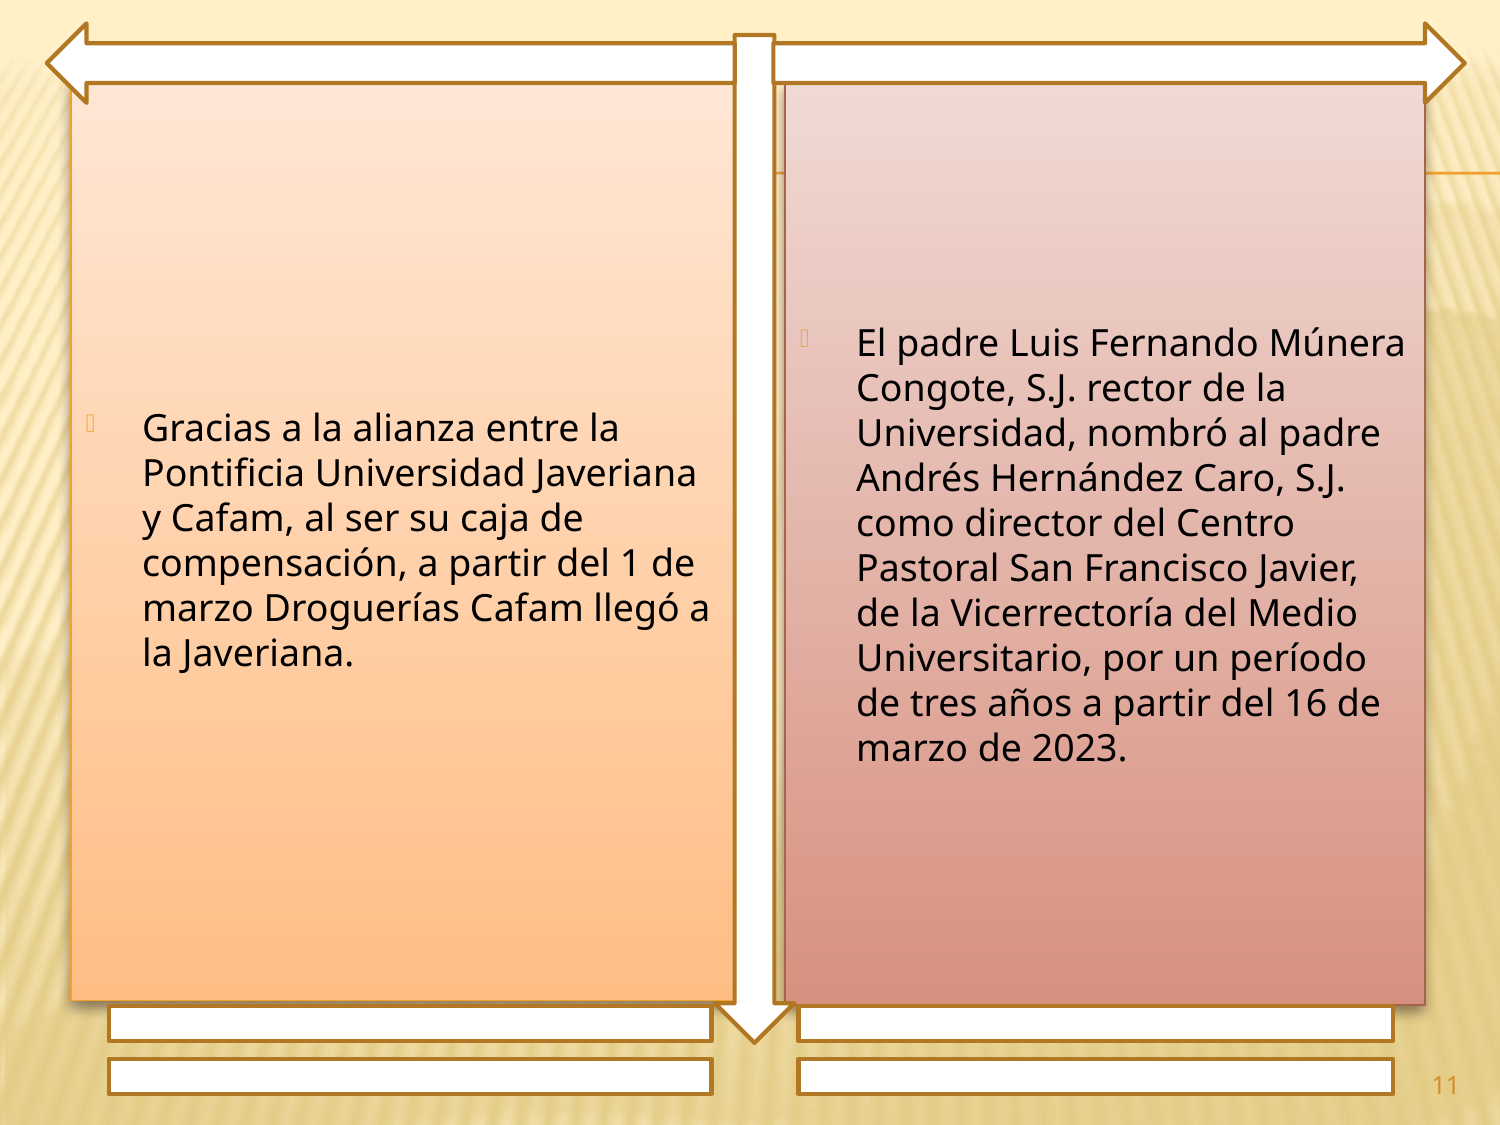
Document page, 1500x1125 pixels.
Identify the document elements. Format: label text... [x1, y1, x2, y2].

text_box [796, 1004, 1395, 1043]
list El padre Luis Fernando Múnera Congote, S.J. rector de la Universidad, nombró al padre Andrés Hernández Caro, S.J. como director del Centro Pastoral San Francisco Javier, de la Vicerrectoría del Medio Universitario, por un período de tres años a partir del 16 de marzo de 2023. [784, 86, 1426, 1006]
text_box [107, 1057, 714, 1096]
text_box [771, 21, 1467, 105]
list Gracias a la alianza entre la Pontificia Universidad Javeriana y Cafam, al ser su caja de compensación, a partir del 1 de marzo Droguerías Cafam llegó a la Javeriana. [70, 86, 732, 1001]
text_box [796, 1057, 1395, 1096]
slide_number 11 [1350, 1062, 1475, 1103]
text_box [107, 1004, 714, 1043]
text_box [712, 32, 797, 1046]
text_box [44, 21, 737, 105]
